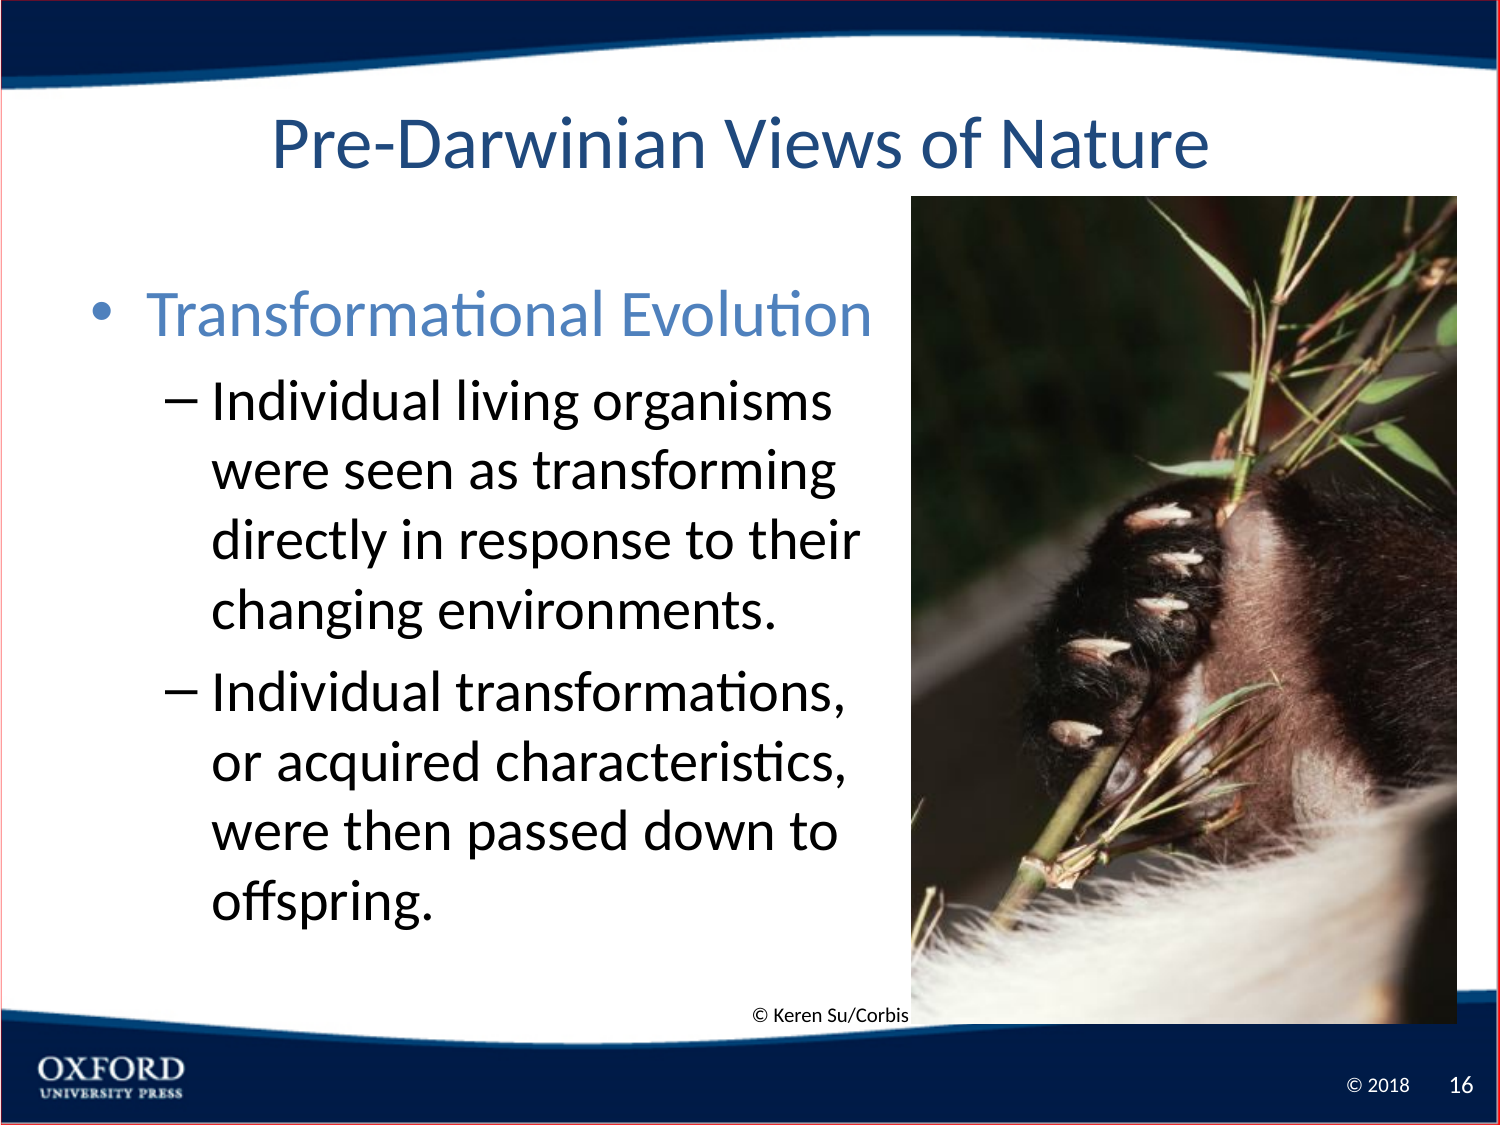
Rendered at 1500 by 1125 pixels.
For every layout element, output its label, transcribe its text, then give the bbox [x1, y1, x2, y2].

text_box © Keren Su/Corbis [736, 994, 924, 1035]
picture [0, 0, 1500, 1125]
title Pre-Darwinian Views of Nature [75, 45, 1425, 233]
list Transformational Evolution Individual living organisms were seen as transforming directly in response to their changing environments. Individual transformations, or acquired characteristics, were then passed down to offspring. [75, 262, 896, 1005]
